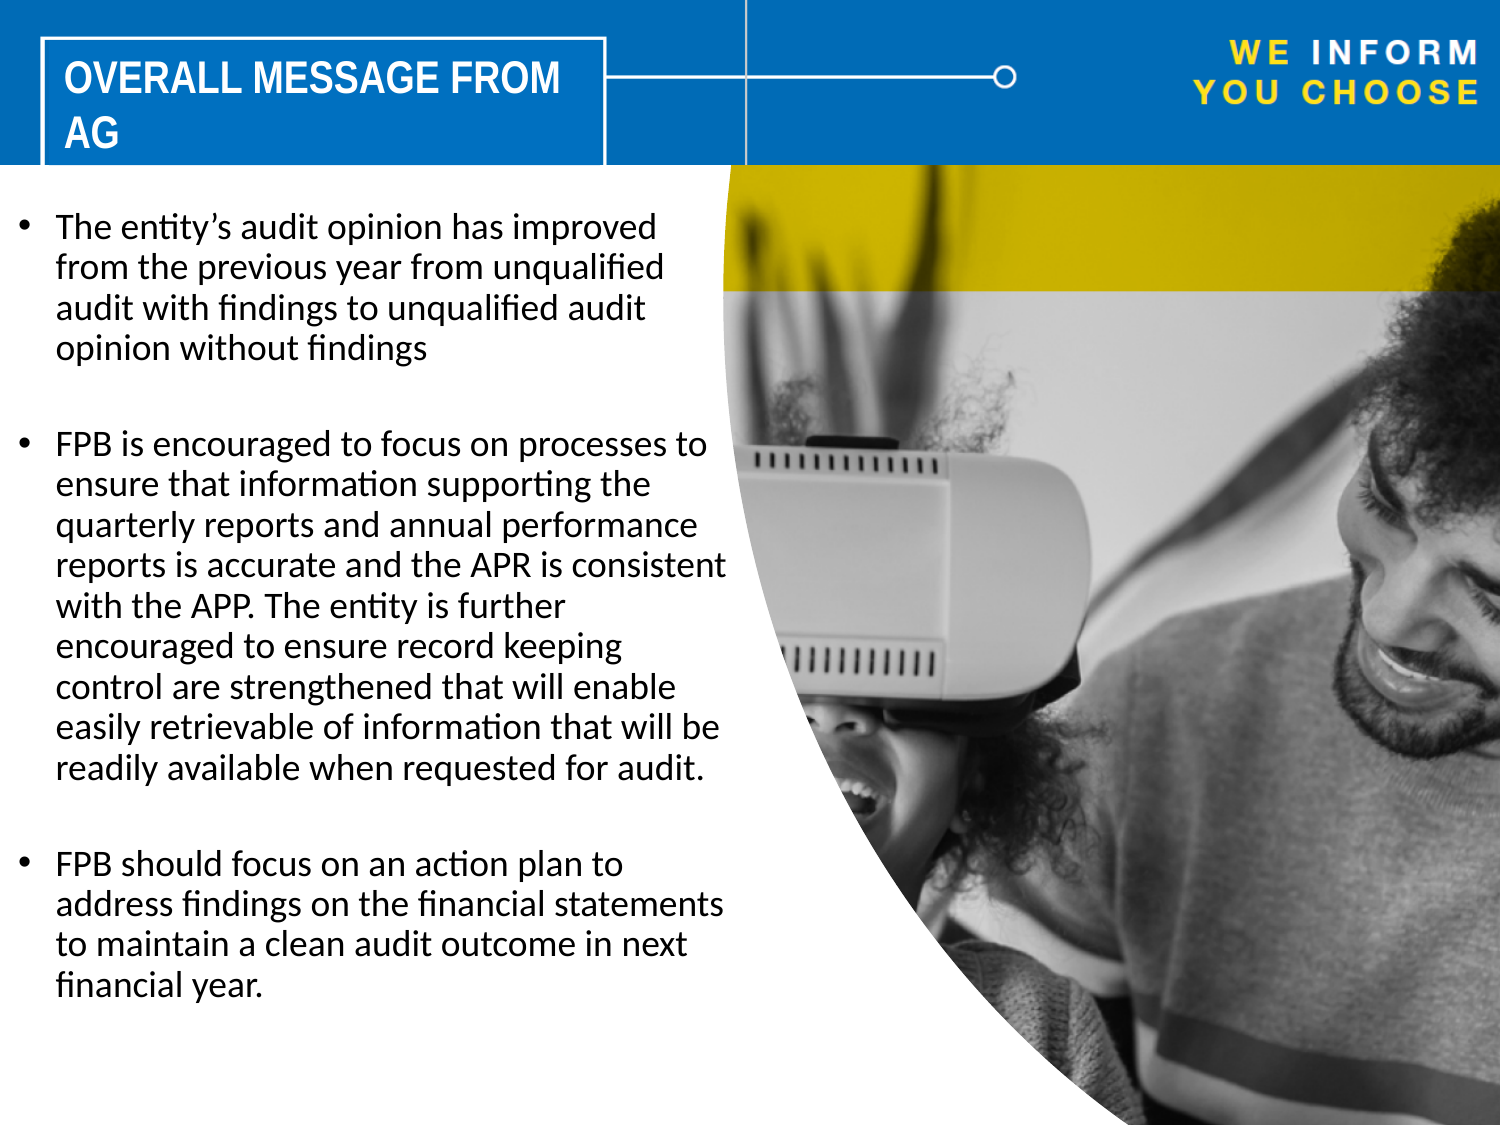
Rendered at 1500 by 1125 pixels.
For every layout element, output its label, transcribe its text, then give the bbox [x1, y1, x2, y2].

list The entity’s audit opinion has improved from the previous year from unqualified audit with findings to unqualified audit opinion without findings FPB is encouraged to focus on processes to ensure that information supporting the quarterly reports and annual performance reports is accurate and the APR is consistent with the APP. The entity is further encouraged to ensure record keeping control are strengthened that will enable easily retrievable of information that will be readily available when requested for audit. FPB should focus on an action plan to address findings on the financial statements to maintain a clean audit outcome in next financial year. [0, 199, 717, 1125]
picture [0, 0, 1500, 1125]
